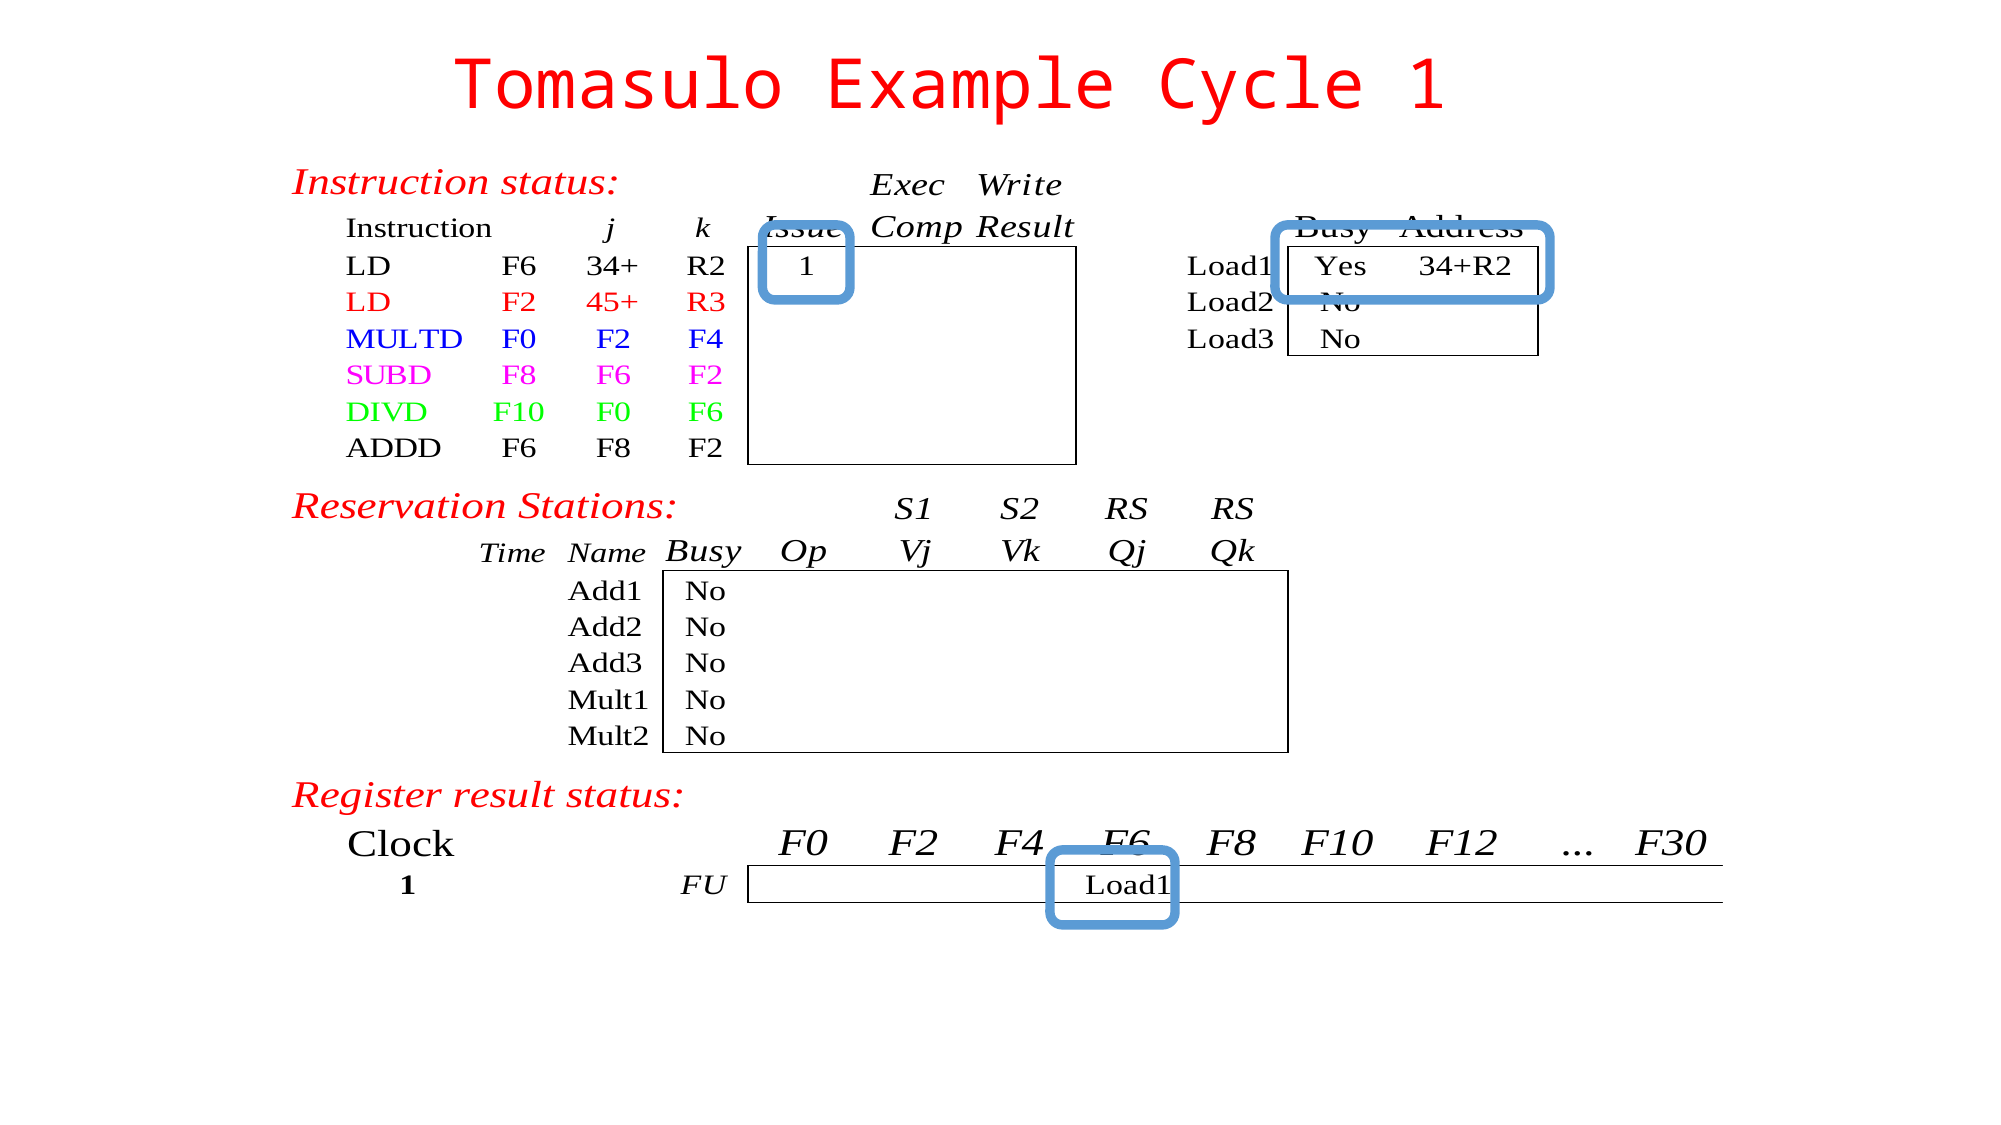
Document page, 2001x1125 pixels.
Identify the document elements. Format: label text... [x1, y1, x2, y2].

title Tomasulo Example Cycle 1 [352, 15, 1550, 156]
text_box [284, 156, 1725, 976]
